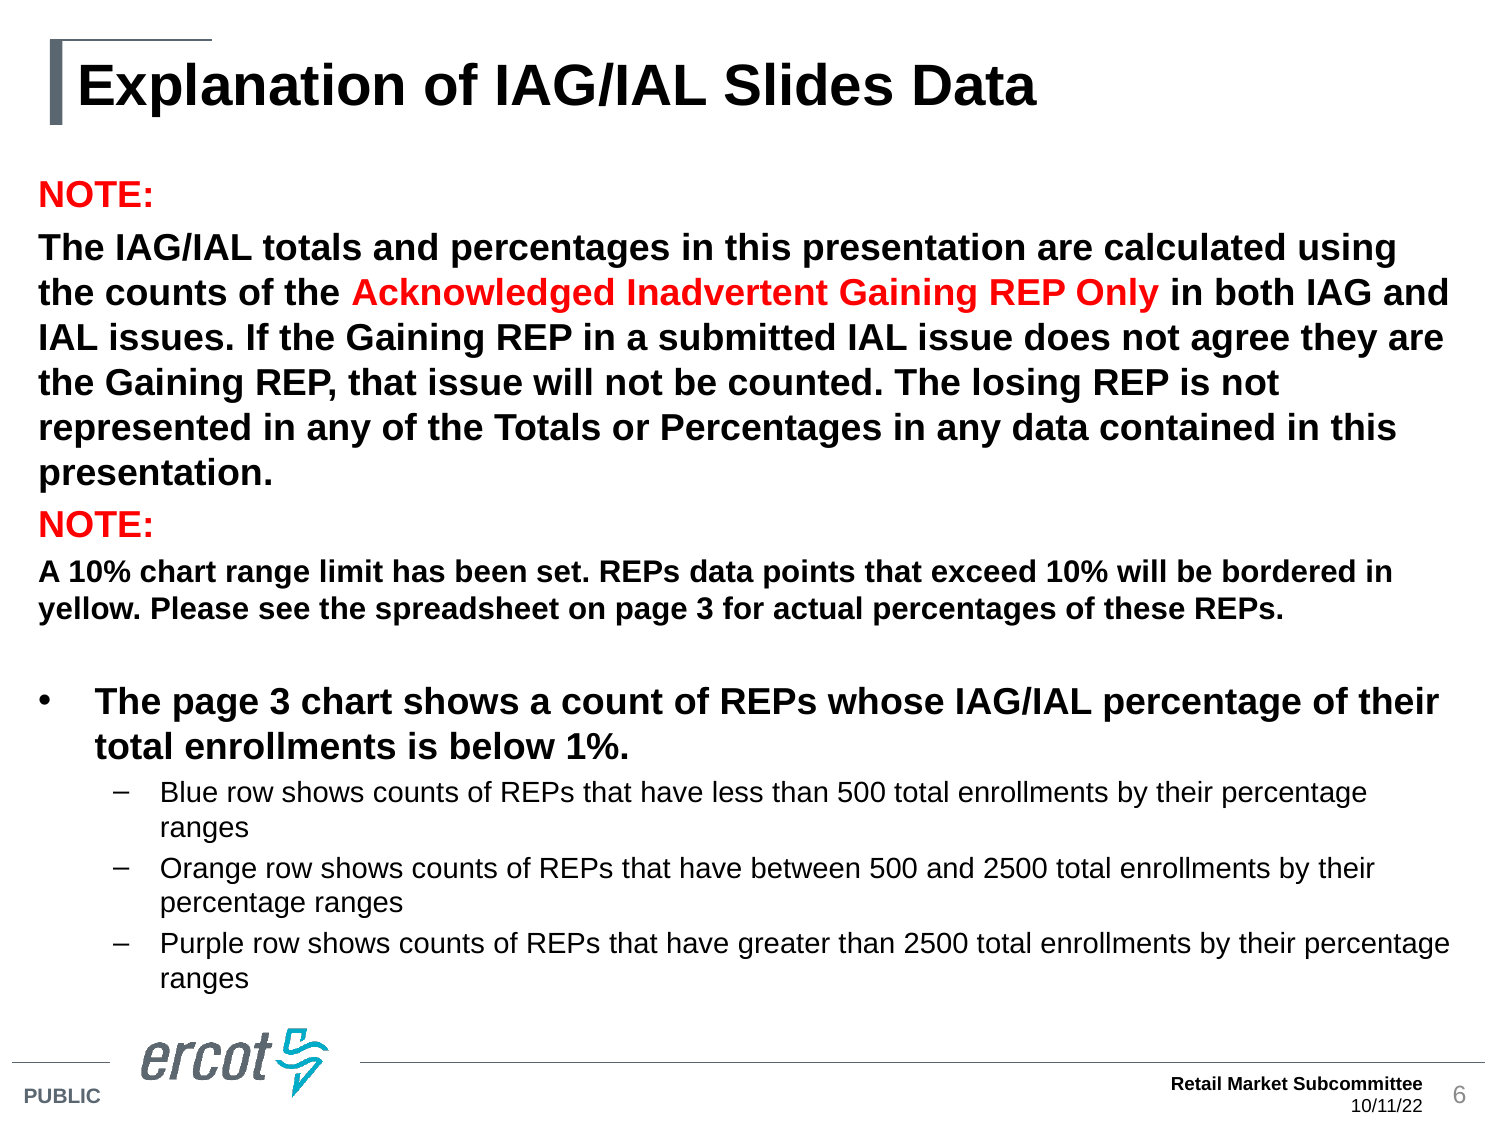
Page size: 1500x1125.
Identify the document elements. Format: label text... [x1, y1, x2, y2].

text_box Retail Market Subcommittee 10/11/22 [1124, 1064, 1438, 1125]
list NOTE: The IAG/IAL totals and percentages in this presentation are calculated using the counts of the Acknowledged Inadvertent Gaining REP Only in both IAG and IAL issues. If the Gaining REP in a submitted IAL issue does not agree they are the Gaining REP, that issue will not be counted. The losing REP is not represented in any of the Totals or Percentages in any data contained in this presentation. NOTE: A 10% chart range limit has been set. REPs data points that exceed 10% will be bordered in yellow. Please see the spreadsheet on page 3 for actual percentages of these REPs. The page 3 chart shows a count of REPs whose IAG/IAL percentage of their total enrollments is below 1%. Blue row shows counts of REPs that have less than 500 total enrollments by their percentage ranges Orange row shows counts of REPs that have between 500 and 2500 total enrollments by their percentage ranges Purple row shows counts of REPs that have greater than 2500 total enrollments by their percentage ranges [23, 162, 1474, 1000]
picture [137, 1024, 332, 1100]
title Explanation of IAG/IAL Slides Data [62, 39, 1450, 138]
slide_number 6 [1438, 1076, 1475, 1112]
